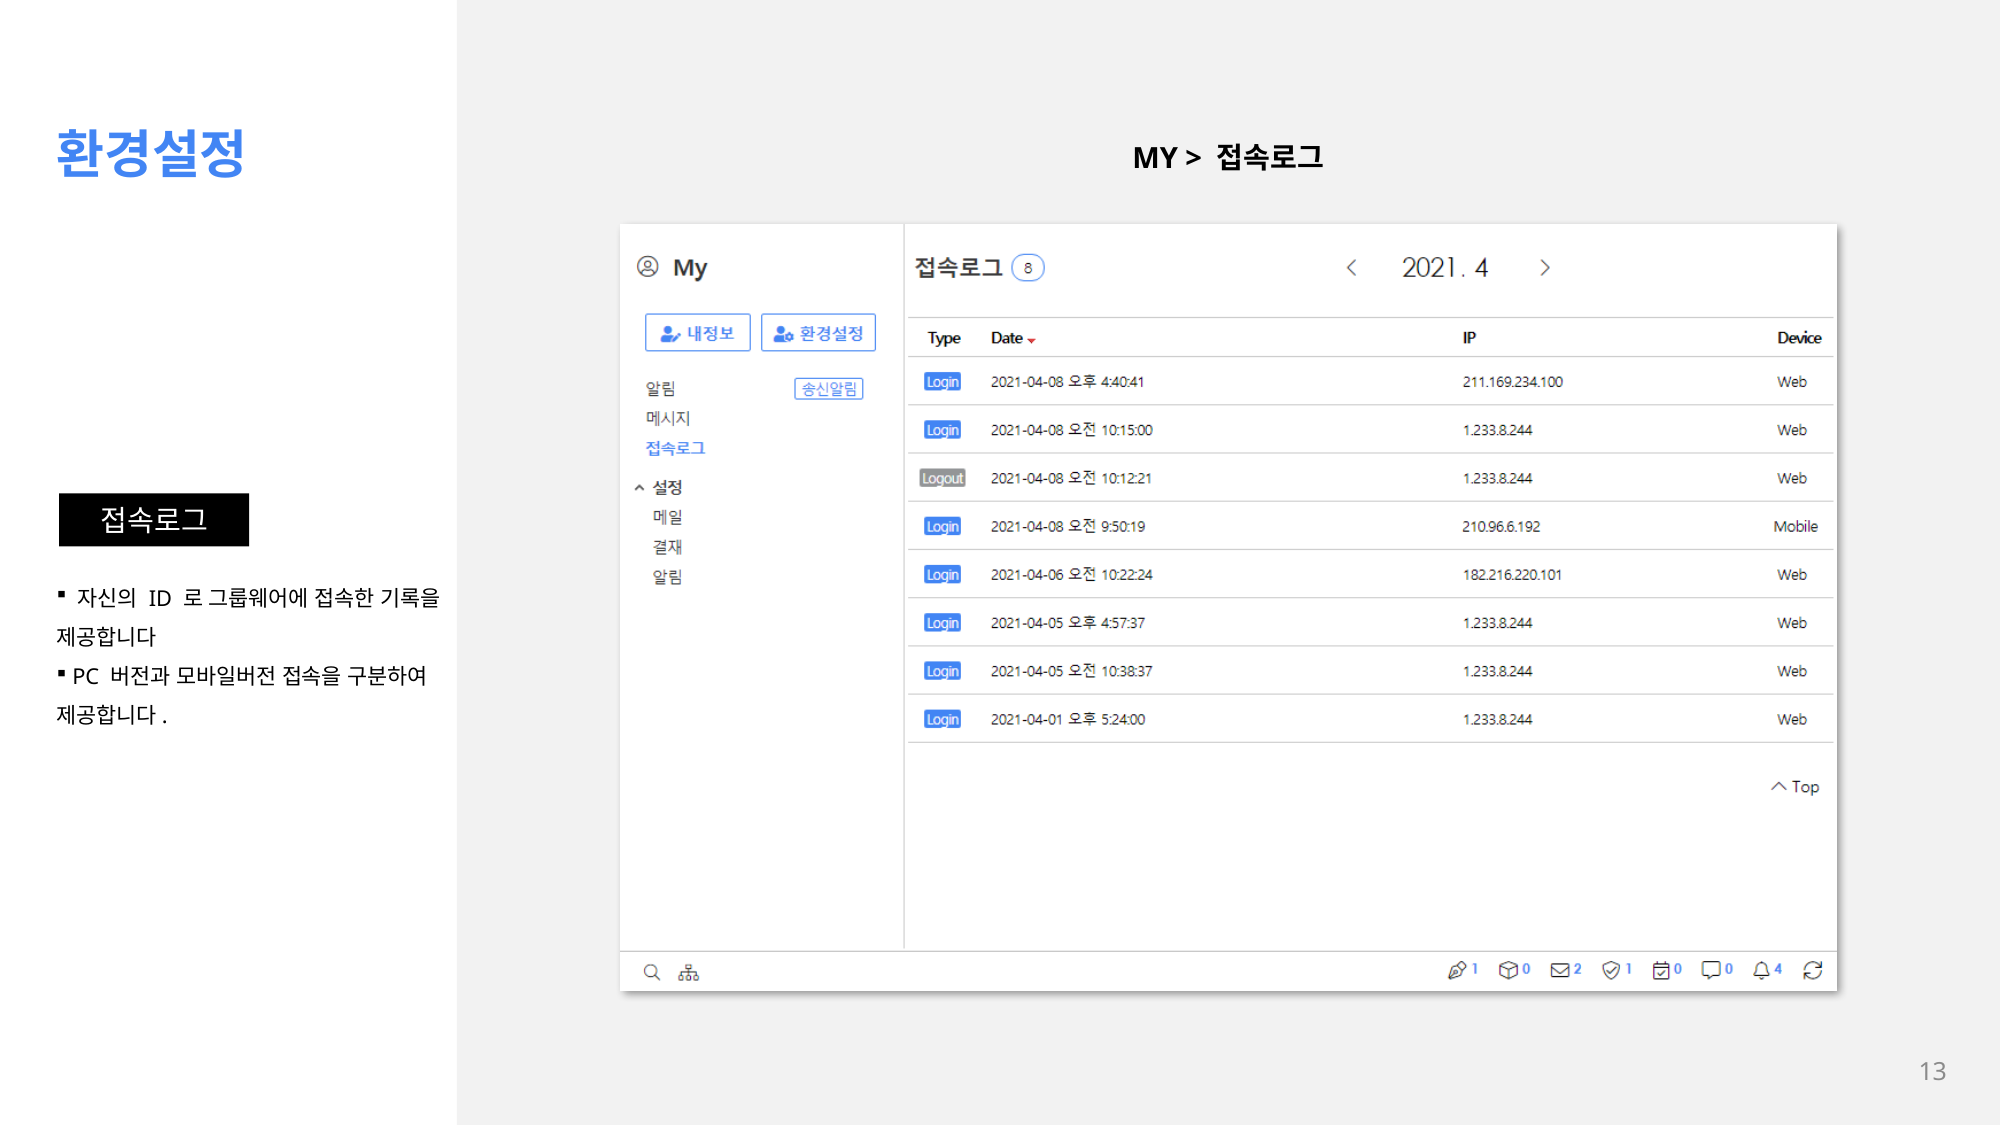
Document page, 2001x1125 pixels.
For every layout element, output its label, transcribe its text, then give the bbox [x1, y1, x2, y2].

text_box 자신의 ID 로 그룹웨어에 접속한 기록을 제공합니다 PC 버전과 모바일버전 접속을 구분하여 제공합니다. [41, 563, 457, 736]
text_box MY > 접속로그 [456, 114, 2000, 182]
text_box 환경설정 [41, 114, 410, 192]
picture [620, 224, 1837, 991]
text_box 접속로그 [58, 492, 250, 548]
